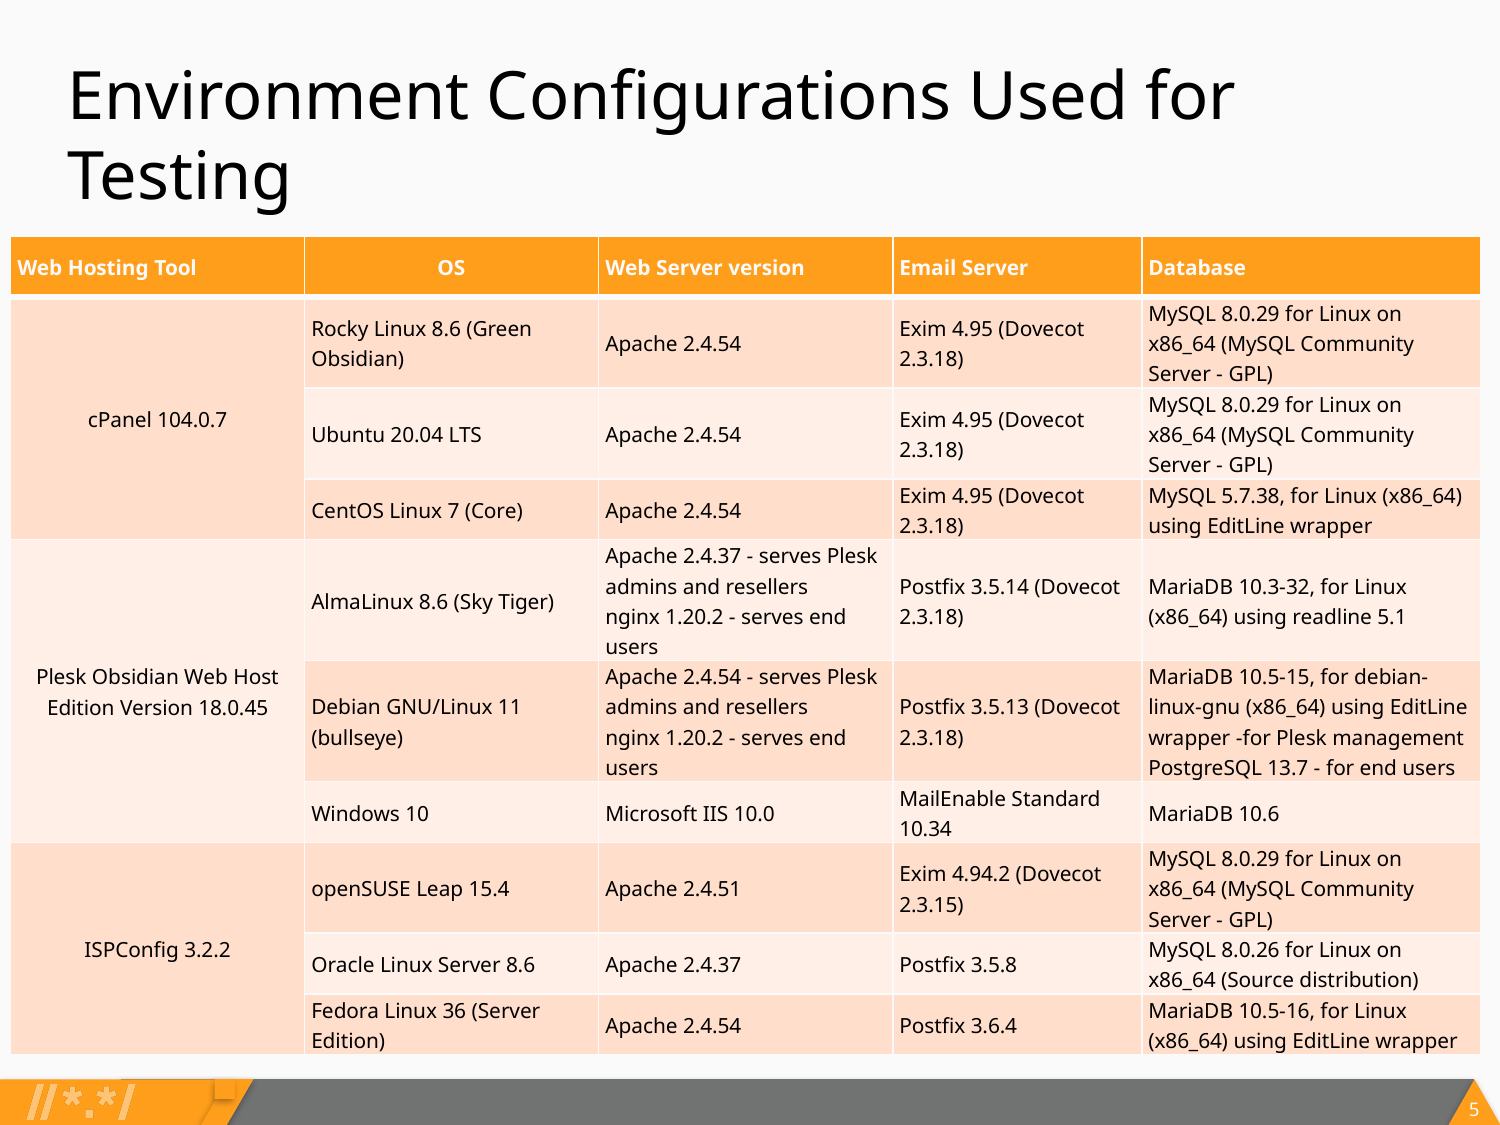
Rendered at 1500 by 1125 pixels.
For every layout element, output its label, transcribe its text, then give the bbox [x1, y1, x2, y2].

table_cell Microsoft IIS 10.0 [599, 782, 892, 842]
table_cell Exim 4.94.2 (Dovecot 2.3.15) [894, 843, 1141, 932]
table_cell Apache 2.4.37 [599, 934, 892, 993]
table_cell Apache 2.4.54 [599, 480, 892, 539]
table_cell Apache 2.4.54 - serves Plesk admins and resellers nginx 1.20.2 - serves end users [599, 661, 892, 781]
table_cell AlmaLinux 8.6 (Sky Tiger) [305, 540, 598, 660]
table_cell MySQL 8.0.26 for Linux on x86_64 (Source distribution) [1143, 934, 1480, 993]
table_cell Apache 2.4.54 [599, 300, 892, 387]
table_cell Apache 2.4.54 [599, 389, 892, 478]
table_cell MySQL 8.0.29 for Linux on x86_64 (MySQL Community Server - GPL) [1143, 389, 1480, 478]
table_cell MariaDB 10.5-16, for Linux (x86_64) using EditLine wrapper [1143, 995, 1480, 1054]
table_cell Exim 4.95 (Dovecot 2.3.18) [894, 480, 1141, 539]
table_cell MailEnable Standard 10.34 [894, 782, 1141, 842]
table_cell cPanel 104.0.7 [11, 300, 304, 539]
table_cell MariaDB 10.5-15, for debian-linux-gnu (x86_64) using EditLine wrapper -for Plesk management PostgreSQL 13.7 - for end users [1143, 661, 1480, 781]
table_cell ISPConfig 3.2.2 [11, 843, 304, 1054]
table_header Email Server [894, 237, 1141, 294]
table_cell Windows 10 [305, 782, 598, 842]
table_cell MySQL 8.0.29 for Linux on x86_64 (MySQL Community Server - GPL) [1143, 300, 1480, 387]
table_header Database [1143, 237, 1480, 294]
table_cell Postfix 3.6.4 [894, 995, 1141, 1054]
table_cell Apache 2.4.51 [599, 843, 892, 932]
table_cell MariaDB 10.3-32, for Linux (x86_64) using readline 5.1 [1143, 540, 1480, 660]
table_cell CentOS Linux 7 (Core) [305, 480, 598, 539]
table_cell Debian GNU/Linux 11 (bullseye) [305, 661, 598, 781]
table_cell MariaDB 10.6 [1143, 782, 1480, 842]
table_cell Postfix 3.5.13 (Dovecot 2.3.18) [894, 661, 1141, 781]
table_header Web Hosting Tool [11, 237, 304, 294]
table_cell MySQL 5.7.38, for Linux (x86_64) using EditLine wrapper [1143, 480, 1480, 539]
table_cell Apache 2.4.54 [599, 995, 892, 1054]
table_cell Ubuntu 20.04 LTS [305, 389, 598, 478]
table_header Web Server version [599, 237, 892, 294]
table_cell Exim 4.95 (Dovecot 2.3.18) [894, 300, 1141, 387]
table_header OS [305, 237, 598, 294]
table_cell Postfix 3.5.8 [894, 934, 1141, 993]
table_cell Exim 4.95 (Dovecot 2.3.18) [894, 389, 1141, 478]
table_cell openSUSE Leap 15.4 [305, 843, 598, 932]
table_cell Oracle Linux Server 8.6 [305, 934, 598, 993]
table_cell MySQL 8.0.29 for Linux on x86_64 (MySQL Community Server - GPL) [1143, 843, 1480, 932]
title Environment Configurations Used for Testing [52, 45, 1439, 233]
table_cell Postfix 3.5.14 (Dovecot 2.3.18) [894, 540, 1141, 660]
table_cell Plesk Obsidian Web Host Edition Version 18.0.45 [11, 540, 304, 842]
table_cell Apache 2.4.37 - serves Plesk admins and resellers nginx 1.20.2 - serves end users [599, 540, 892, 660]
table_cell Rocky Linux 8.6 (Green Obsidian) [305, 300, 598, 387]
table_cell Fedora Linux 36 (Server Edition) [305, 995, 598, 1054]
